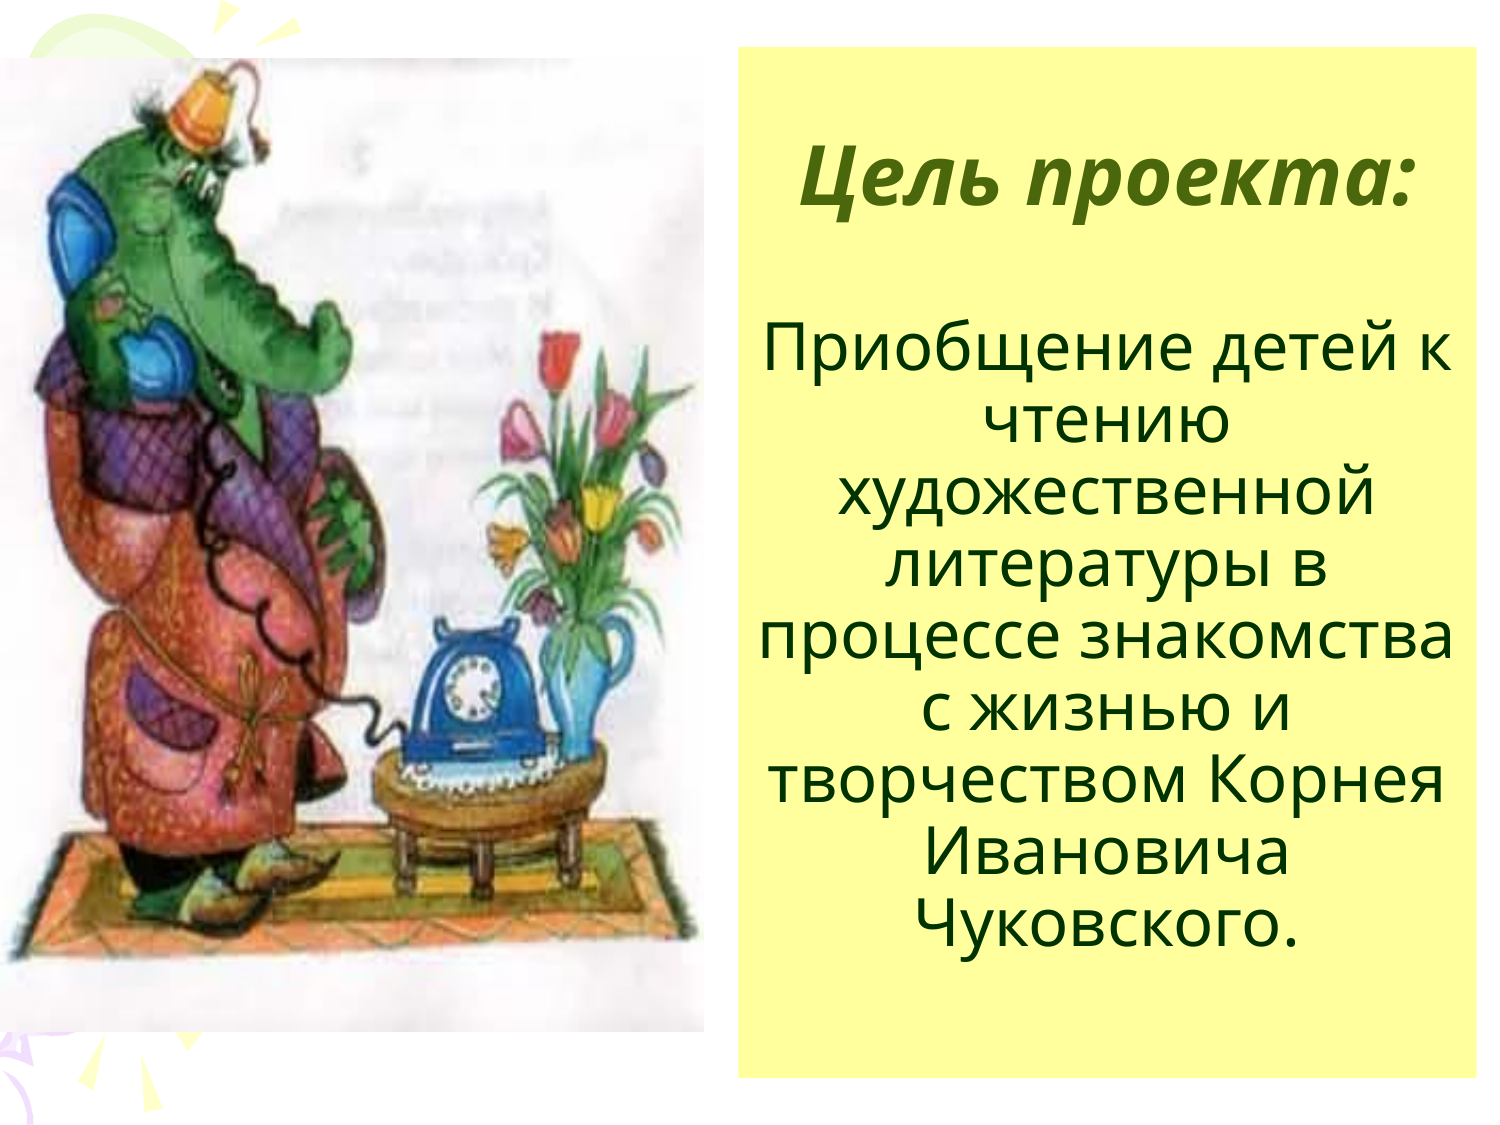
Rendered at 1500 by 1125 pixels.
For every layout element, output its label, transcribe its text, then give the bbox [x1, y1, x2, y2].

title Цель проекта: Приобщение детей к чтению художественной литературы в процессе знакомства с жизнью и творчеством Корнея Ивановича Чуковского. [738, 46, 1477, 1079]
picture [0, 58, 704, 1032]
